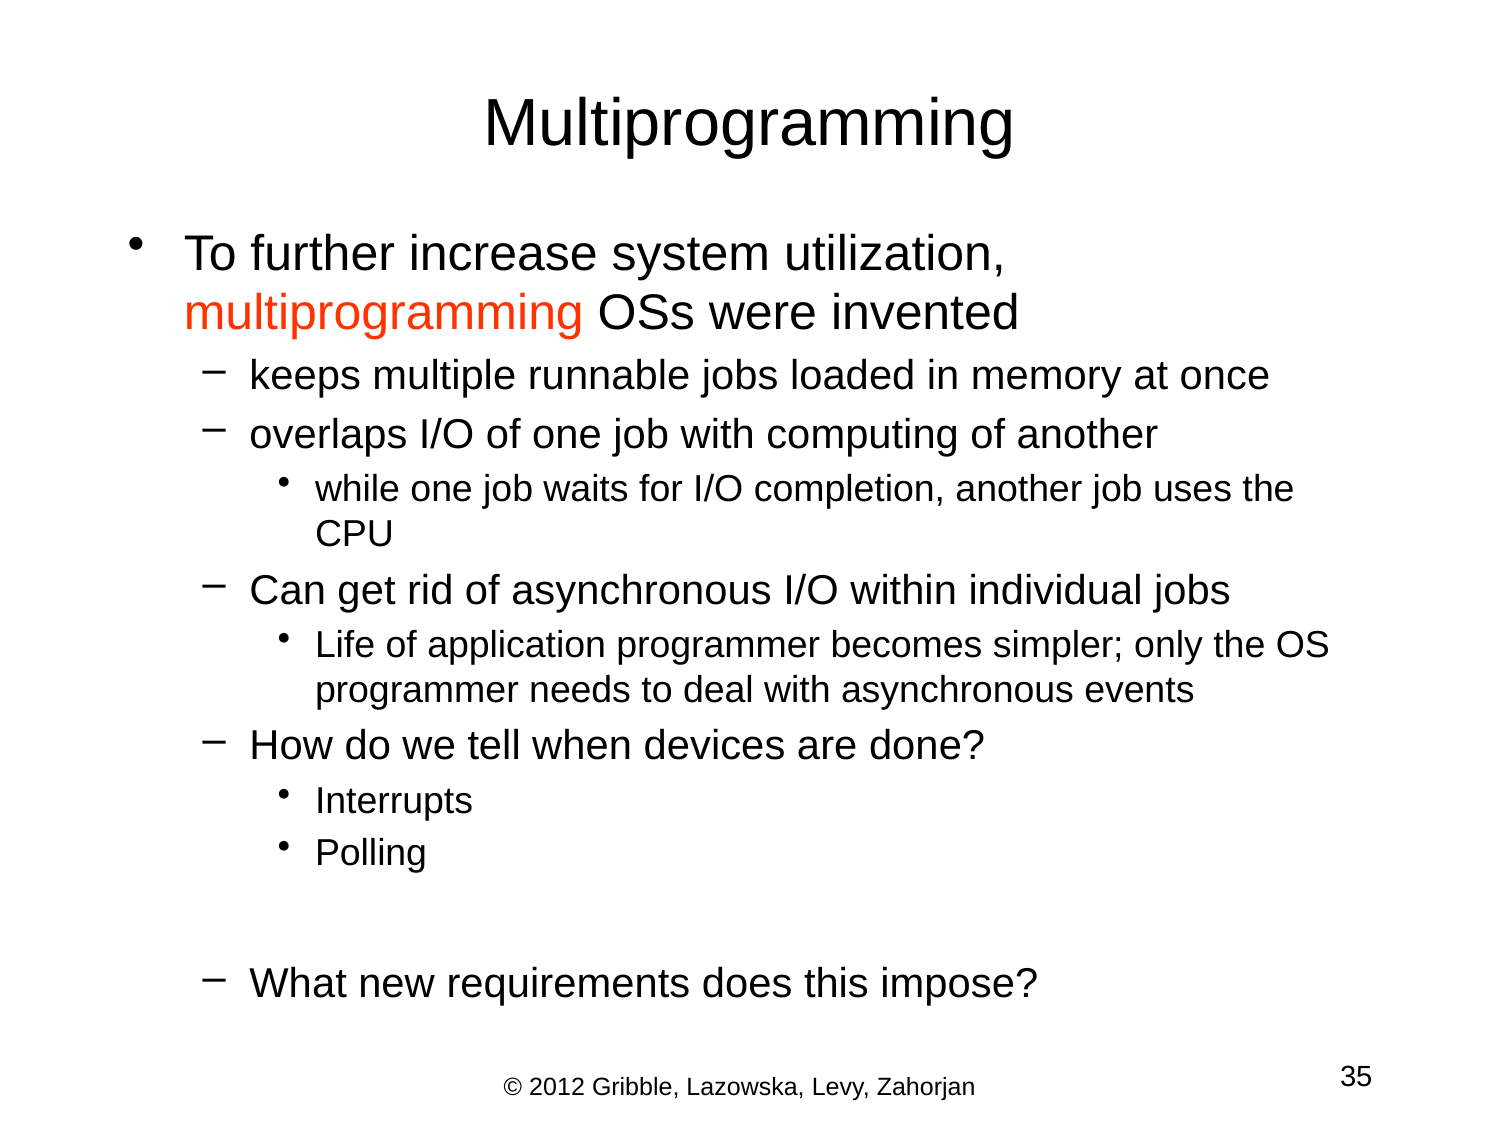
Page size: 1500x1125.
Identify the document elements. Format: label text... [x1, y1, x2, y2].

slide_number 35 [1074, 1050, 1388, 1100]
footer © 2012 Gribble, Lazowska, Levy, Zahorjan [437, 1062, 1050, 1088]
title Multiprogramming [112, 62, 1388, 175]
list To further increase system utilization, multiprogramming OSs were invented keeps multiple runnable jobs loaded in memory at once overlaps I/O of one job with computing of another while one job waits for I/O completion, another job uses the CPU Can get rid of asynchronous I/O within individual jobs Life of application programmer becomes simpler; only the OS programmer needs to deal with asynchronous events How do we tell when devices are done? Interrupts Polling What new requirements does this impose? [112, 212, 1388, 1025]
